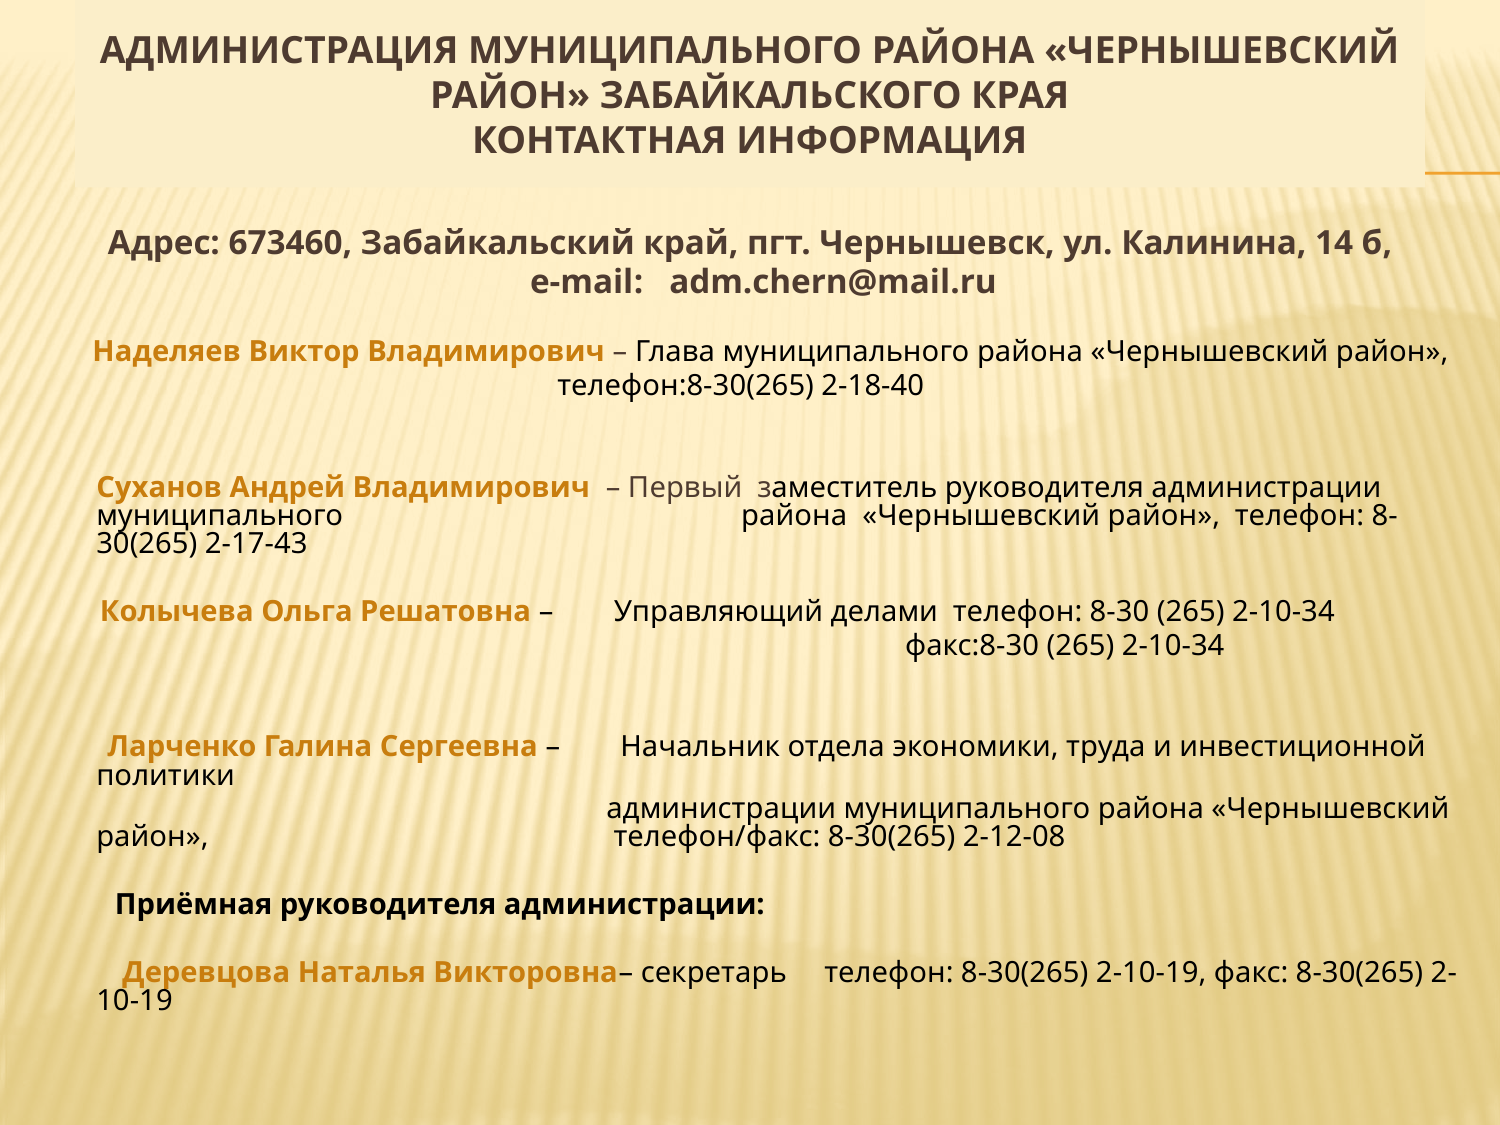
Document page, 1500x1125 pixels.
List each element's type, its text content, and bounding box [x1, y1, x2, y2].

title Администрация муниципального района «Чернышевский район» Забайкальского края контактная информация [75, 0, 1425, 188]
list Адрес: 673460, Забайкальский край, пгт. Чернышевск, ул. Калинина, 14 б, e-mail: adm.chern@mail.ru Наделяев Виктор Владимирович – Глава муниципального района «Чернышевский район», телефон:8-30(265) 2-18-40 Суханов Андрей Владимирович – Первый заместитель руководителя администрации муниципального района «Чернышевский район», телефон: 8-30(265) 2-17-43 Колычева Ольга Решатовна – Управляющий делами телефон: 8-30 (265) 2-10-34 факс:8-30 (265) 2-10-34 Ларченко Галина Сергеевна – Начальник отдела экономики, труда и инвестиционной политики администрации муниципального района «Чернышевский район», телефон/факс: 8-30(265) 2-12-08 Приёмная руководителя администрации: Деревцова Наталья Викторовна– секретарь телефон: 8-30(265) 2-10-19, факс: 8-30(265) 2-10-19 [24, 199, 1476, 1088]
